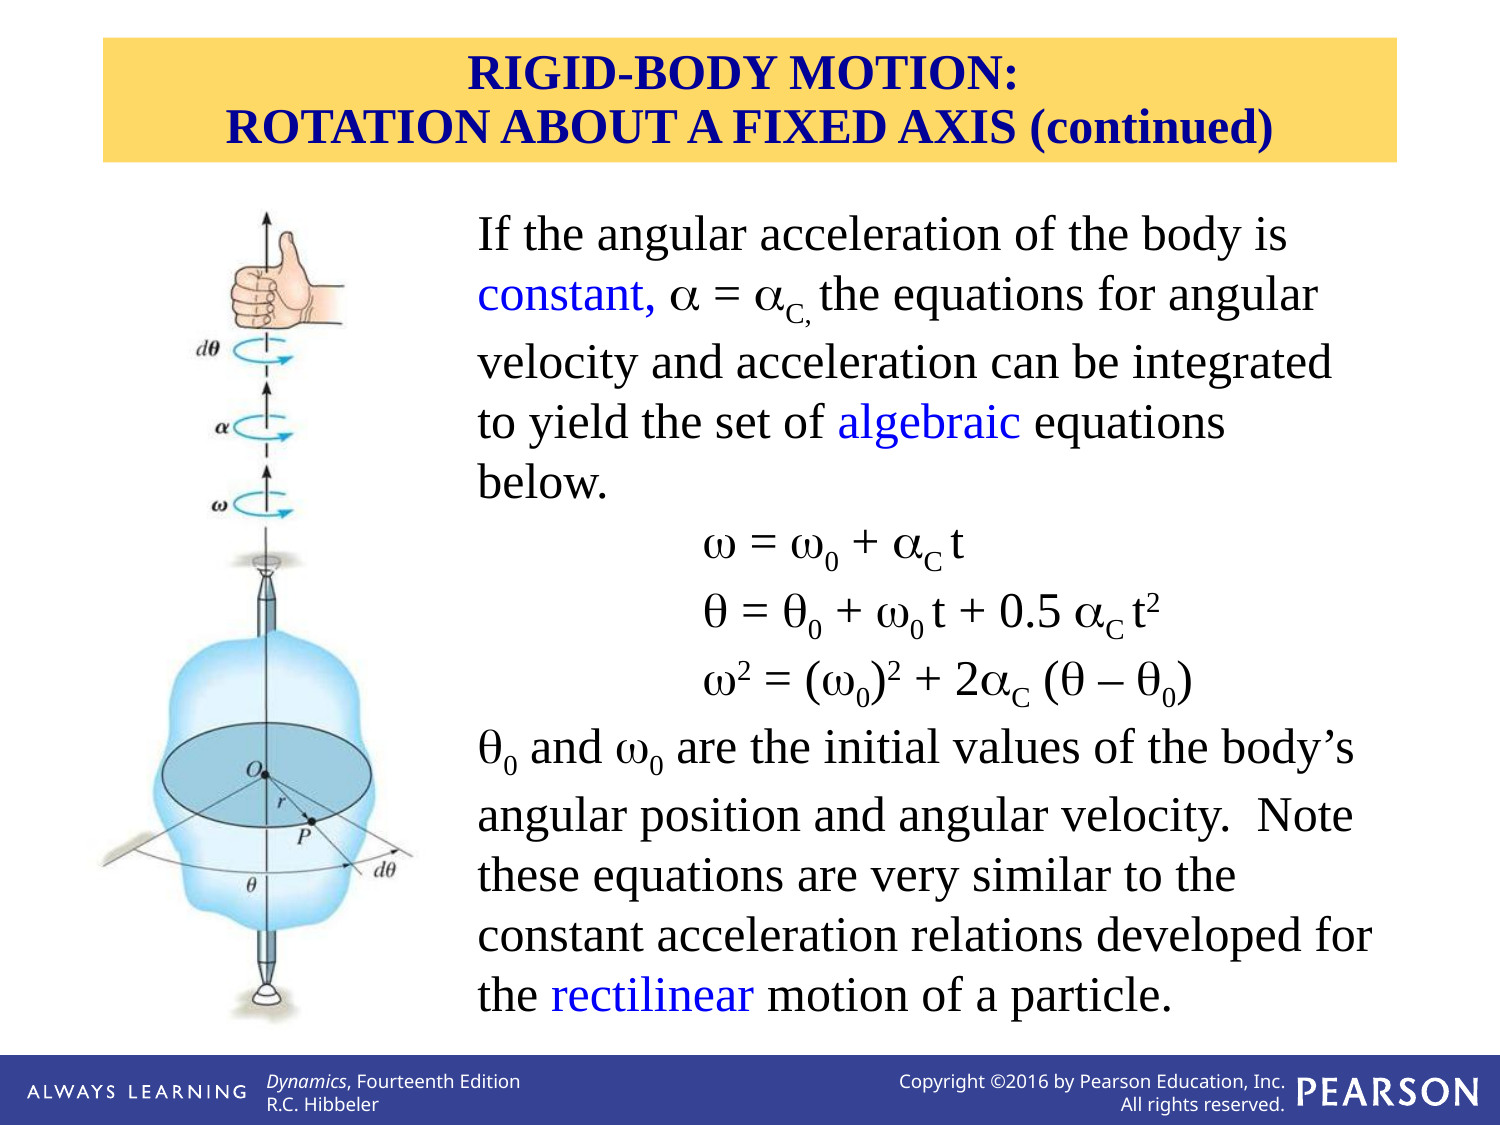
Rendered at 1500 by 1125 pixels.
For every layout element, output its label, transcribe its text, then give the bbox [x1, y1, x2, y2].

text_box If the angular acceleration of the body is constant, a = aC, the equations for angular velocity and acceleration can be integrated to yield the set of algebraic equations below. w = w0 + aC t q = q0 + w0 t + 0.5 aC t2 w2 = (w0)2 + 2aC (q – q0) [462, 193, 1363, 705]
text_box q0 and w0 are the initial values of the body’s angular position and angular velocity. Note these equations are very similar to the constant acceleration relations developed for the rectilinear motion of a particle. [462, 705, 1400, 1025]
picture [87, 199, 425, 1030]
title RIGID-BODY MOTION: ROTATION ABOUT A FIXED AXIS (continued) [103, 37, 1397, 163]
